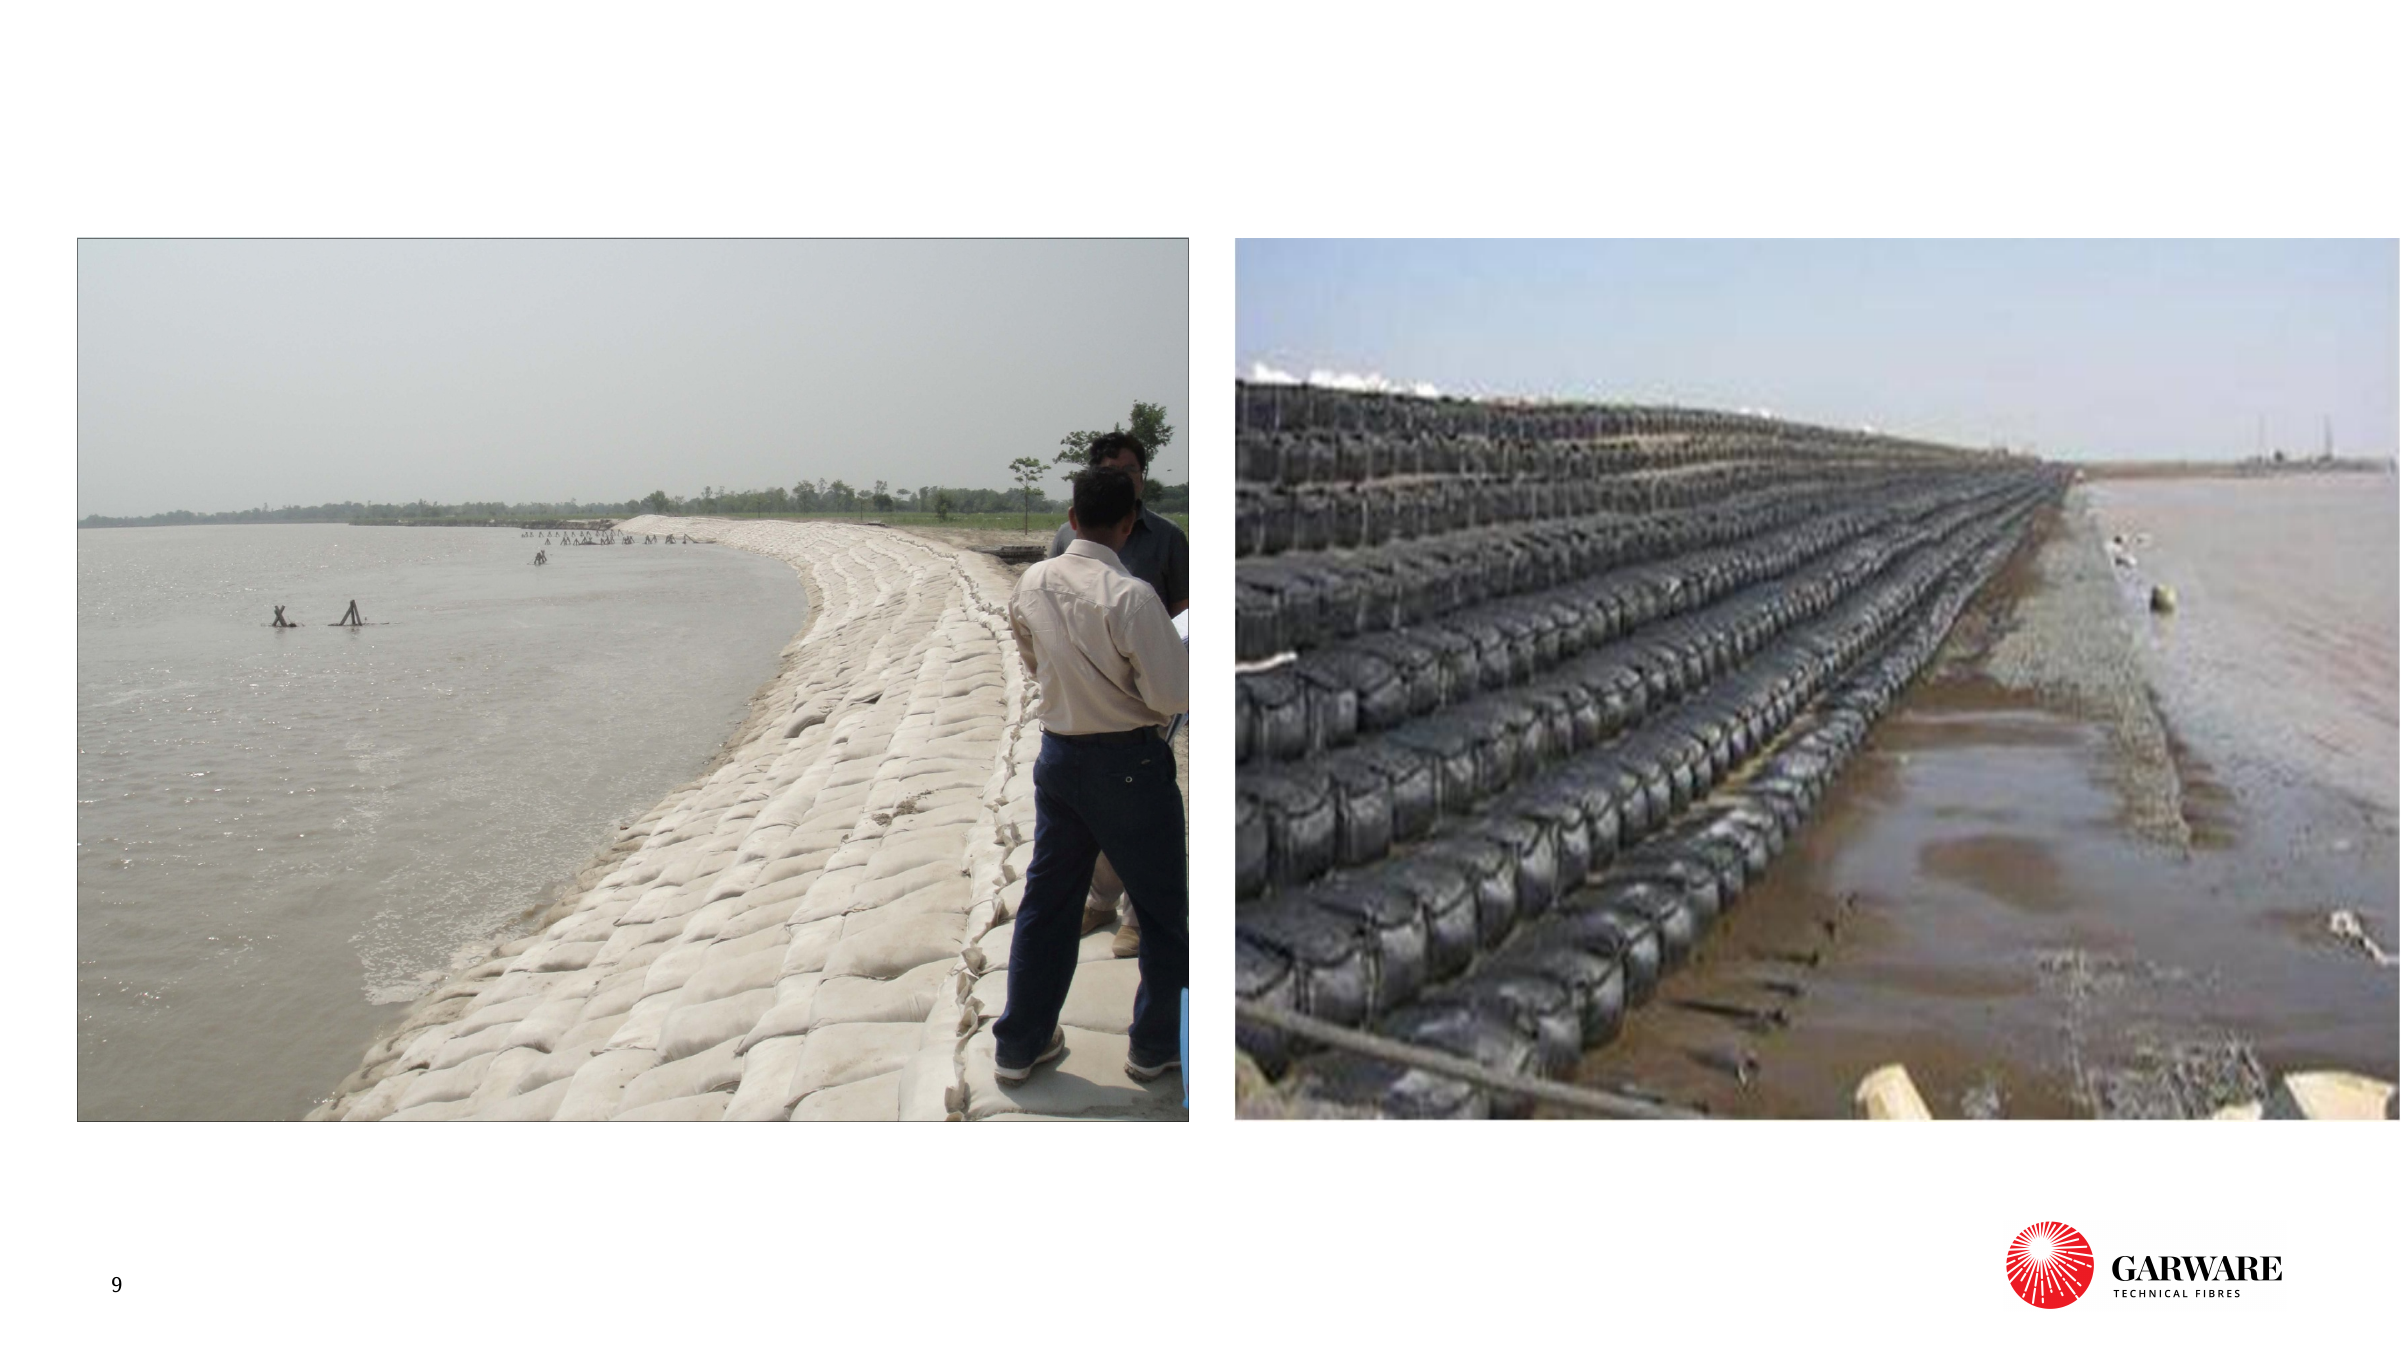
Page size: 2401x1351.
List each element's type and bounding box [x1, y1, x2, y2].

picture [2003, 1220, 2287, 1312]
picture [1233, 237, 2401, 1122]
picture [77, 237, 1189, 1122]
